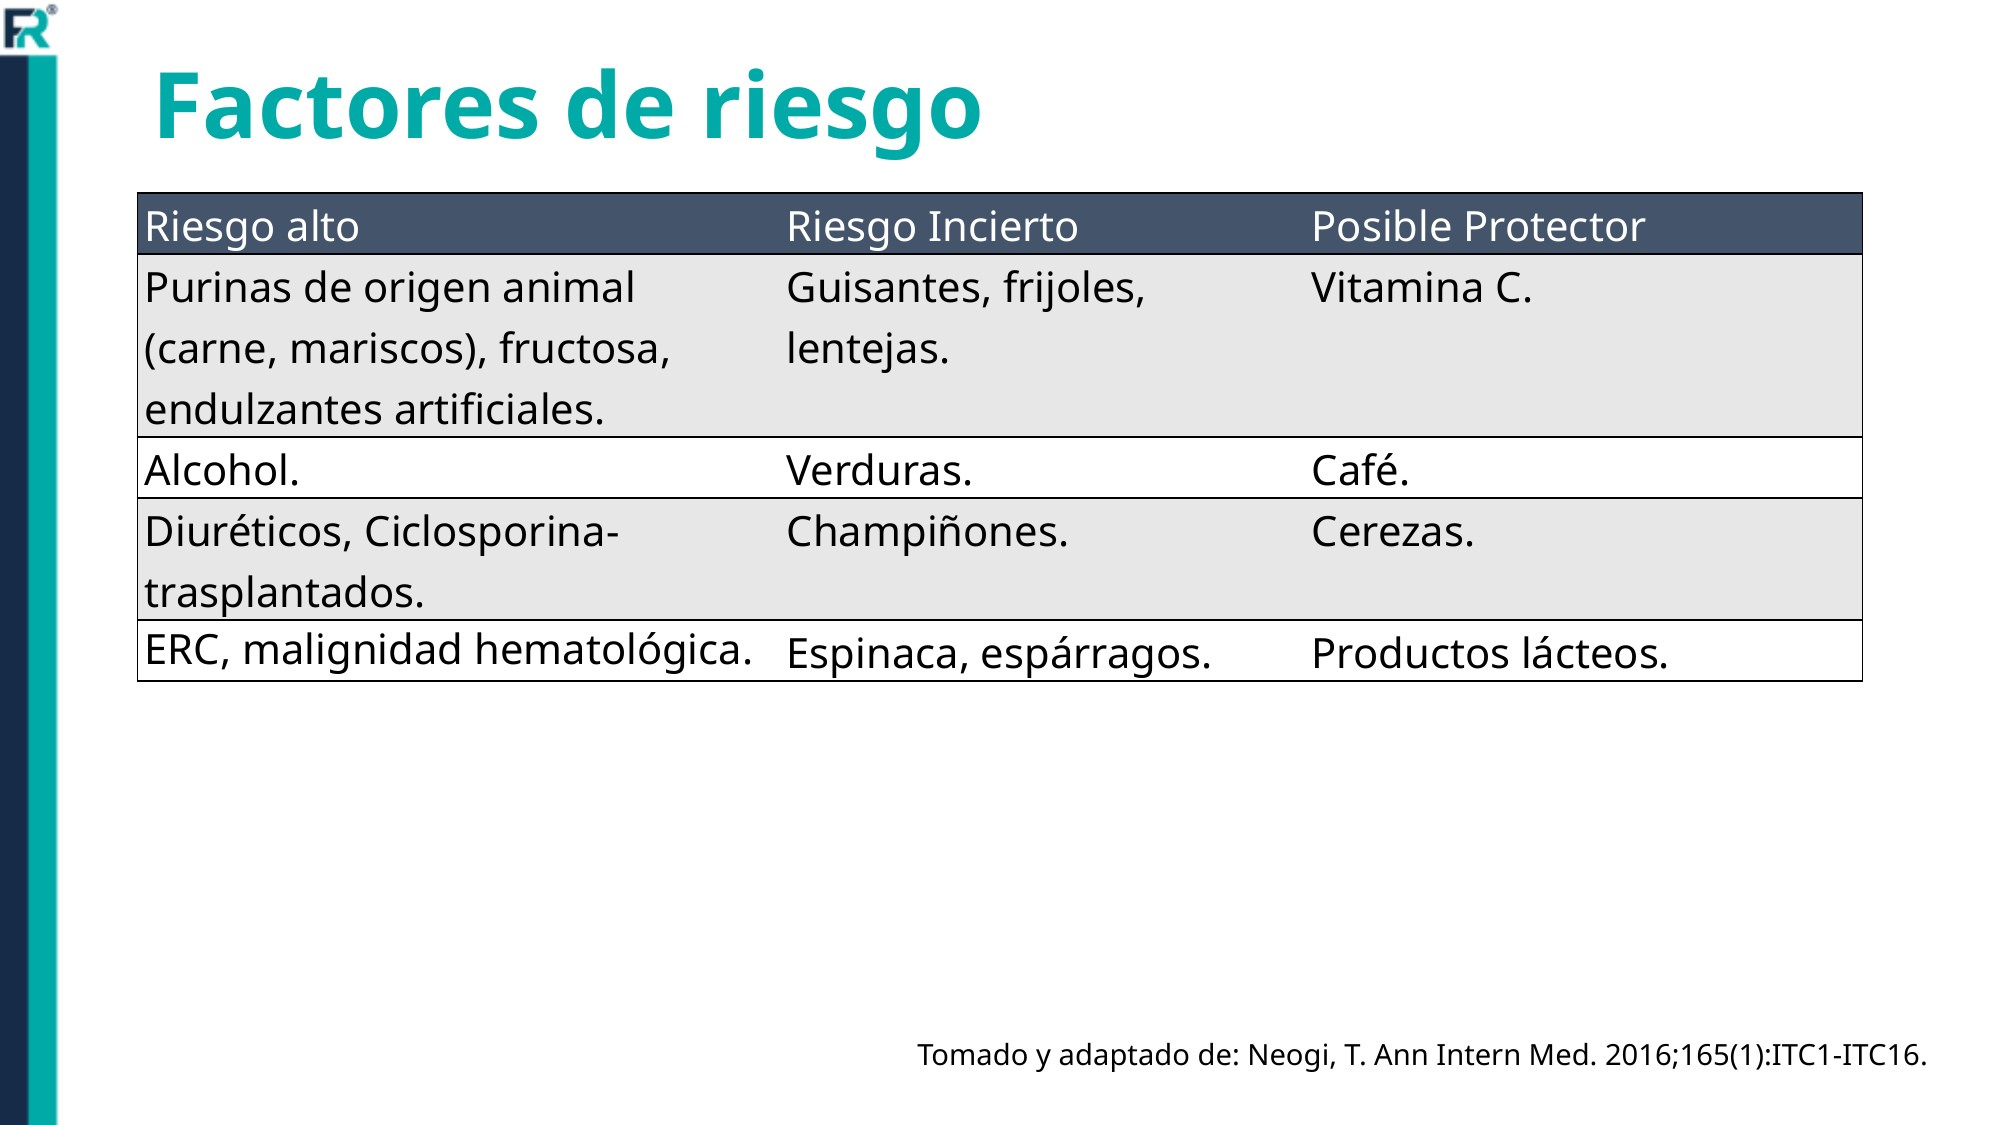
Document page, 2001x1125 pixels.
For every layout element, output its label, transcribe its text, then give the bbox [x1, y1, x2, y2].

table_cell Purinas de origen animal (carne, mariscos), fructosa, endulzantes artificiales. [138, 255, 779, 436]
table_cell Guisantes, frijoles, lentejas. [779, 255, 1304, 436]
table_cell Vitamina C. [1304, 255, 1862, 436]
table_cell ERC, malignidad hematológica. [138, 621, 779, 680]
table_cell Diuréticos, Ciclosporina-trasplantados. [138, 499, 779, 619]
text_box Tomado y adaptado de: Neogi, T. Ann Intern Med. 2016;165(1):ITC1-ITC16. [713, 1028, 1944, 1079]
table_cell Champiñones. [779, 499, 1304, 619]
table_header Riesgo alto [138, 194, 779, 253]
table_cell Verduras. [779, 438, 1304, 497]
table_cell Cerezas. [1304, 499, 1862, 619]
table_cell Espinaca, espárragos. [779, 621, 1304, 680]
table_header Posible Protector [1304, 194, 1862, 253]
table_cell Café. [1304, 438, 1862, 497]
table_cell Productos lácteos. [1304, 621, 1862, 680]
table_cell Alcohol. [138, 438, 779, 497]
table_header Riesgo Incierto [779, 194, 1304, 253]
title Factores de riesgo [137, 0, 1863, 192]
picture [0, 0, 2001, 1125]
